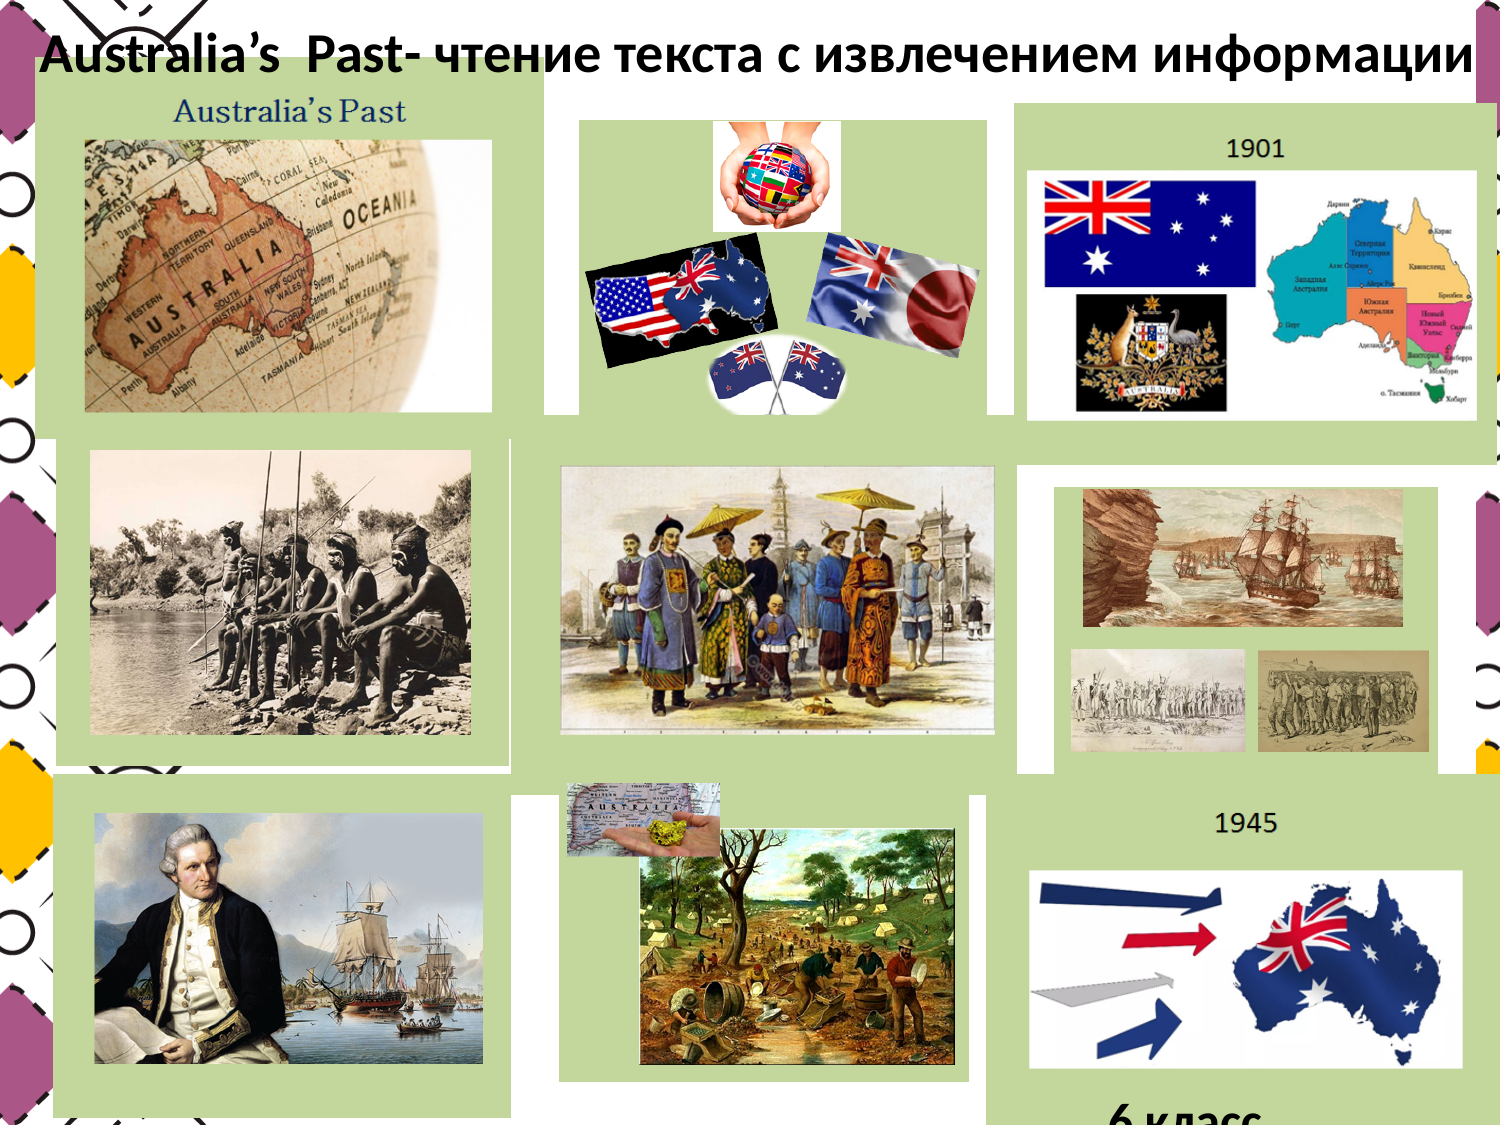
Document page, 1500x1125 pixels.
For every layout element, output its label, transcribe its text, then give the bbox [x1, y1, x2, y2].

picture [0, 57, 1500, 1125]
picture [0, 0, 1500, 8]
text_box Australia’s Past- чтение текста с извлечением информации [0, 8, 1500, 91]
